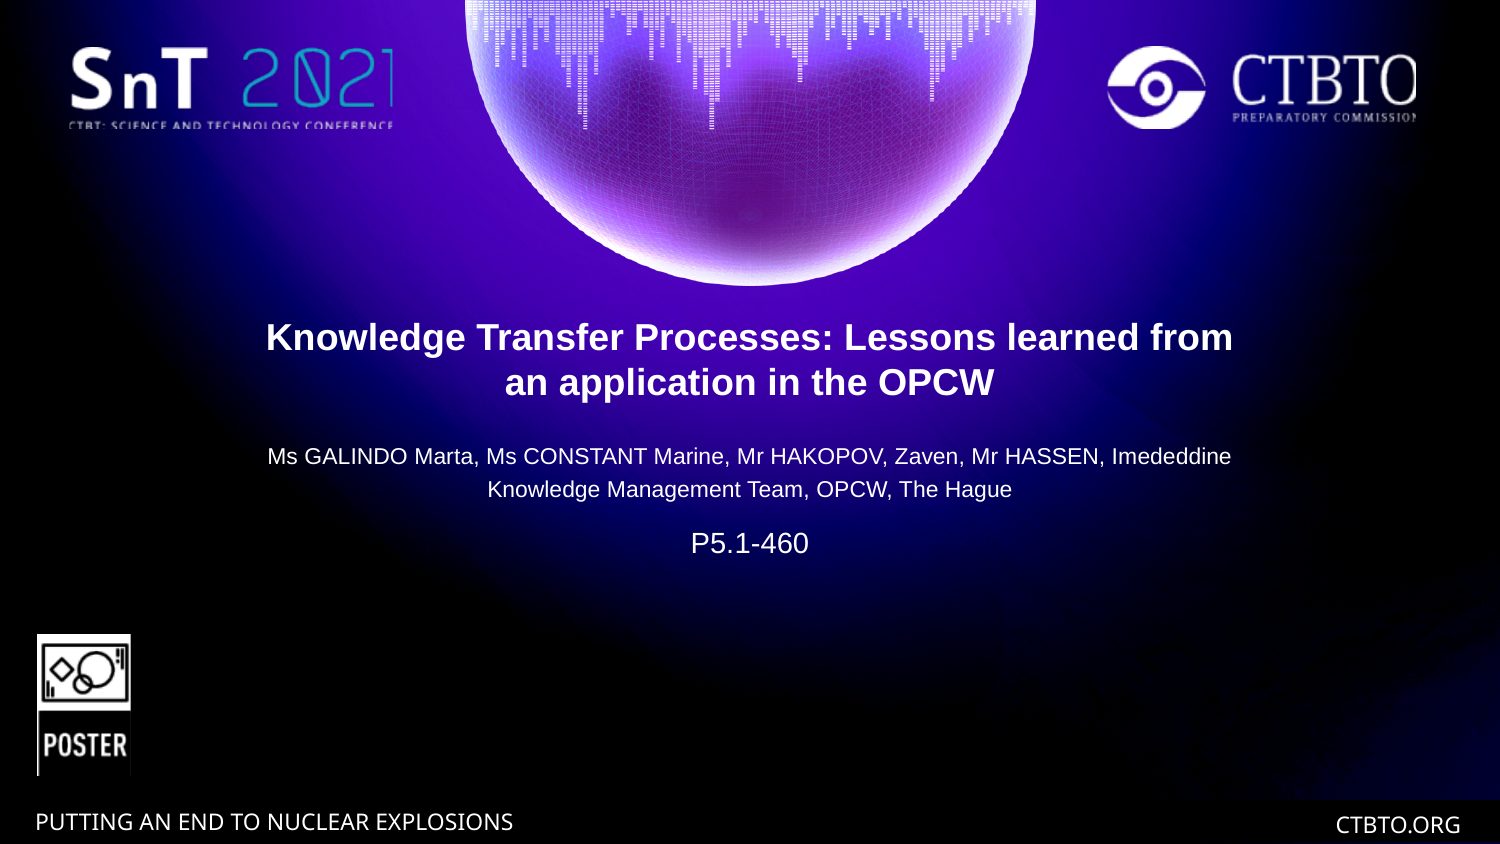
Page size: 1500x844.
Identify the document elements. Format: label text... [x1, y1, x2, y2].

picture [0, 0, 1500, 311]
text_box Knowledge Transfer Processes: Lessons learned from an application in the OPCW Ms GALINDO Marta, Ms CONSTANT Marine, Mr HAKOPOV, Zaven, Mr HASSEN, Imededdine Knowledge Management Team, OPCW, The Hague [0, 311, 1500, 588]
picture [0, 588, 1500, 799]
text_box P5.1-460 [517, 516, 983, 567]
